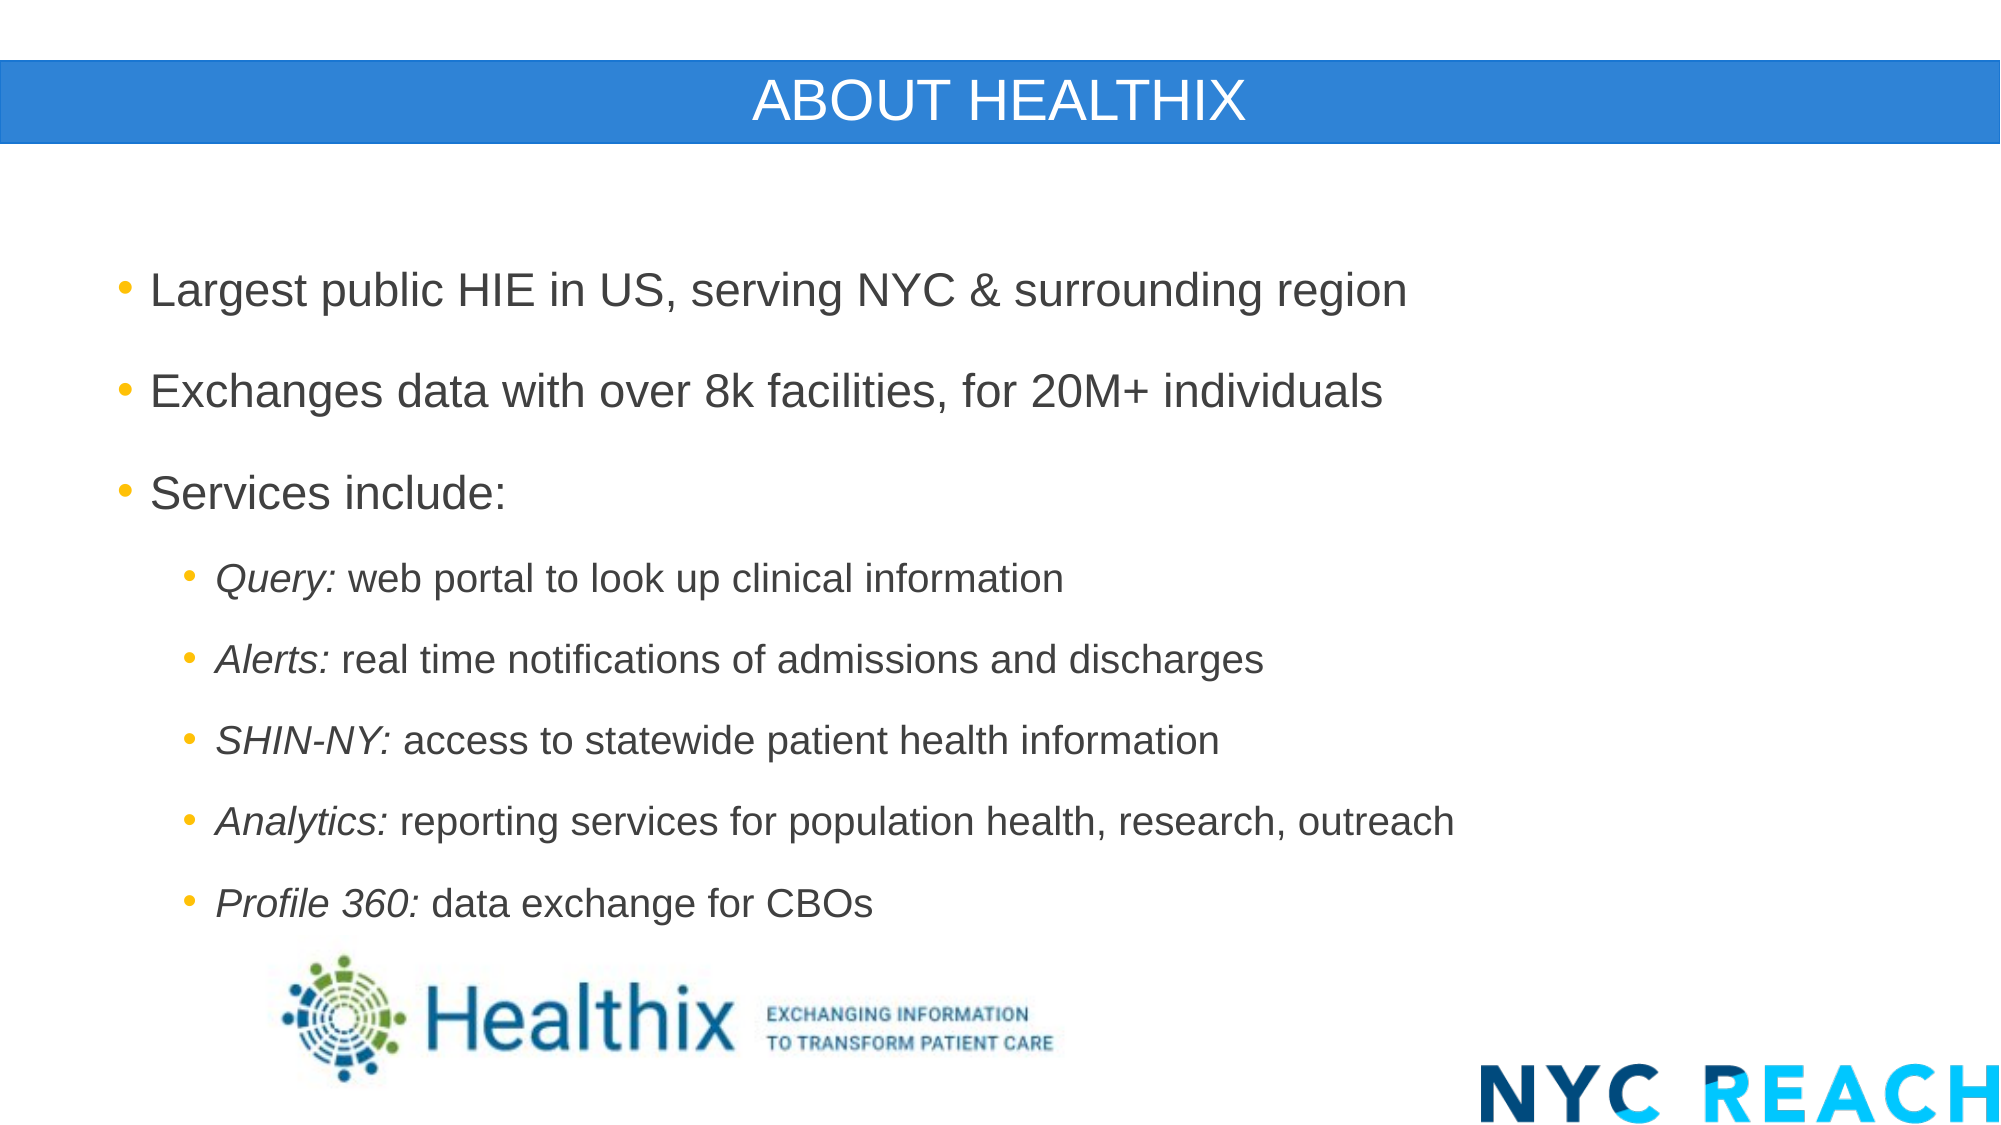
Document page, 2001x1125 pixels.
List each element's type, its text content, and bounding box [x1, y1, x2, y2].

list Largest public HIE in US, serving NYC & surrounding region Exchanges data with over 8k facilities, for 20M+ individuals Services include: Query: web portal to look up clinical information Alerts: real time notifications of admissions and discharges SHIN-NY: access to statewide patient health information Analytics: reporting services for population health, research, outreach Profile 360: data exchange for CBOs [102, 223, 1906, 938]
title About Healthix [0, 60, 2000, 144]
picture [1480, 1062, 2000, 1125]
picture [239, 935, 1120, 1125]
